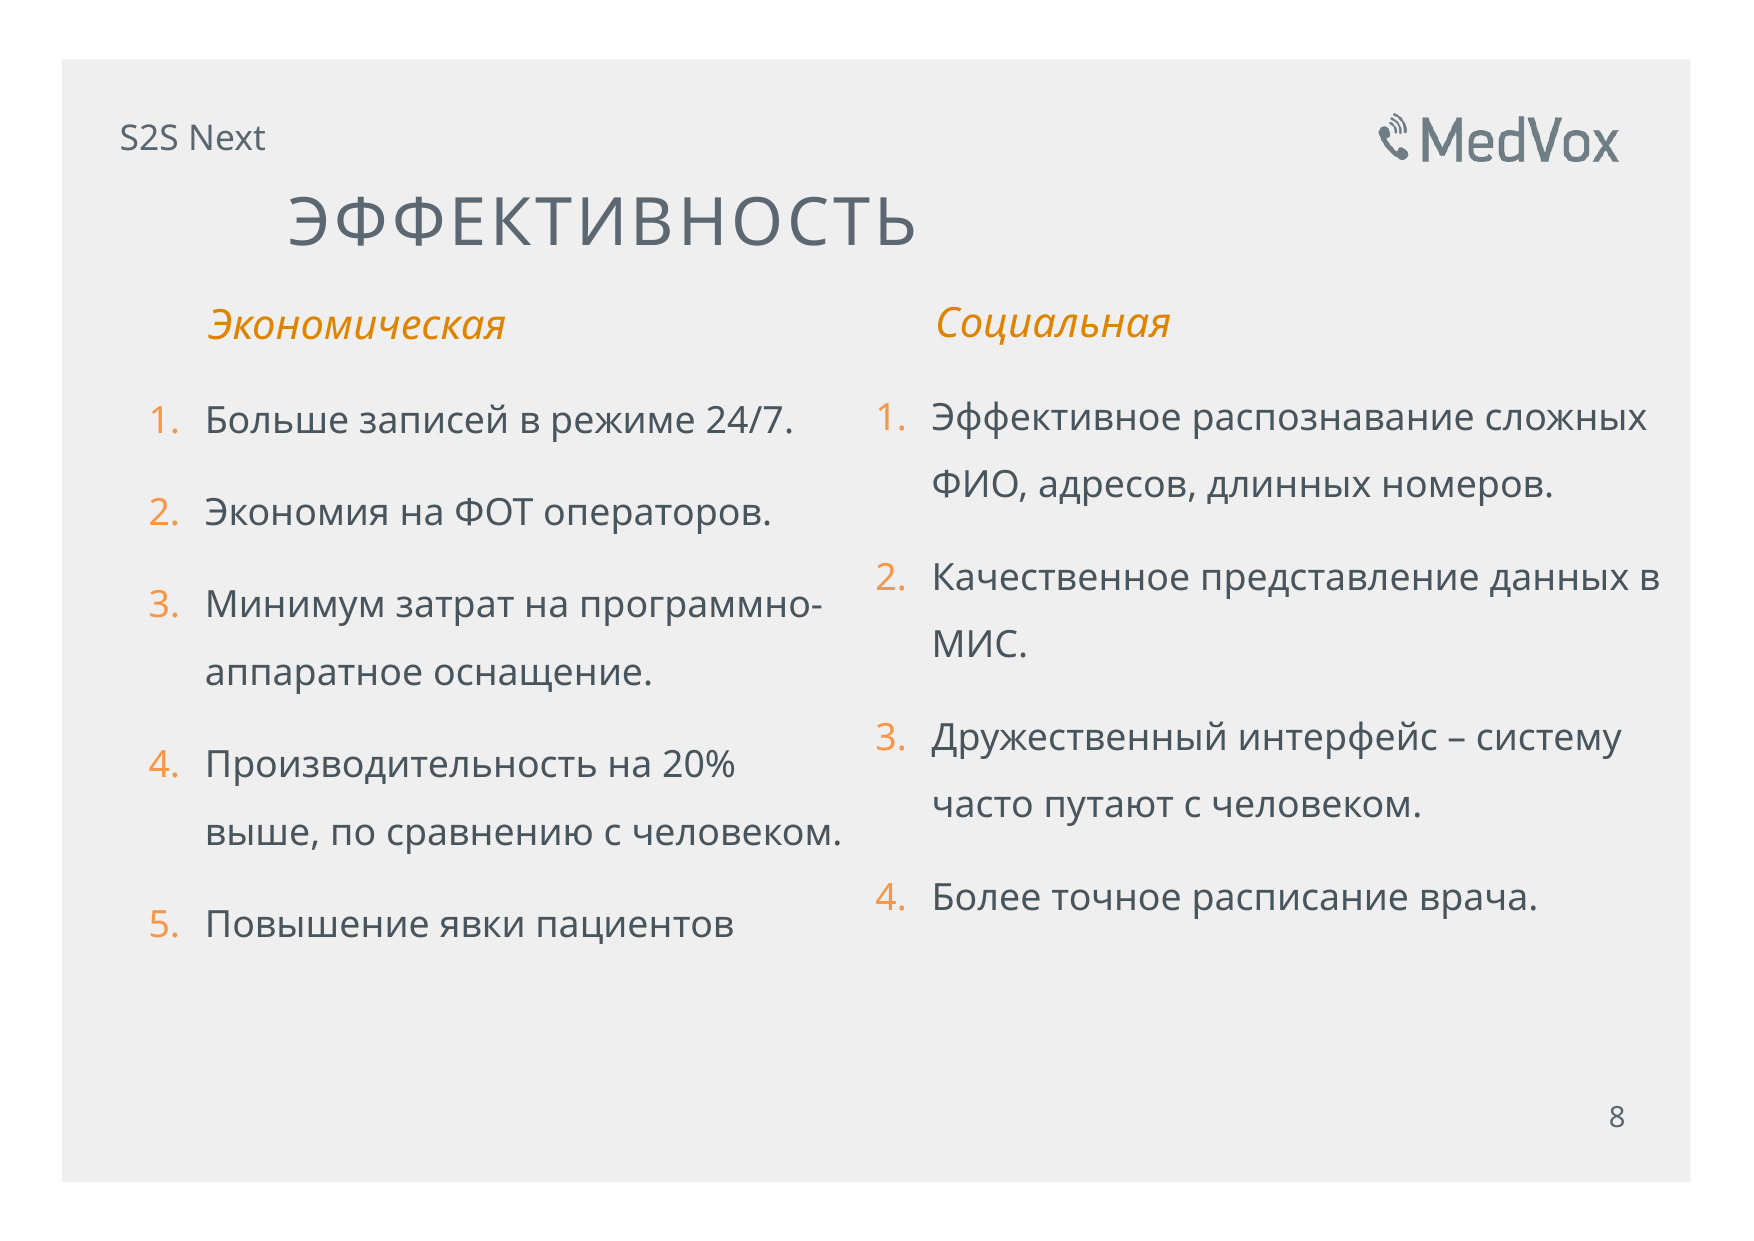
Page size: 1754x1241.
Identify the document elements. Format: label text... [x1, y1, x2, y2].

text_box S2S Next [104, 107, 443, 165]
text_box Социальная Эффективное распознавание сложных ФИО, адресов, длинных номеров. Качественное представление данных в МИС. Дружественный интерфейс – систему часто путают с человеком. Более точное расписание врача. [814, 286, 1691, 1165]
text_box [60, 57, 1692, 1184]
text_box ЭФФЕКТИВНОСТЬ [273, 171, 1691, 266]
text_box Экономическая Больше записей в режиме 24/7. Экономия на ФОТ операторов. Минимум затрат на программно-аппаратное оснащение. Производительность на 20% выше, по сравнению с человеком. Повышение явки пациентов [87, 289, 877, 1167]
picture [1375, 111, 1621, 162]
